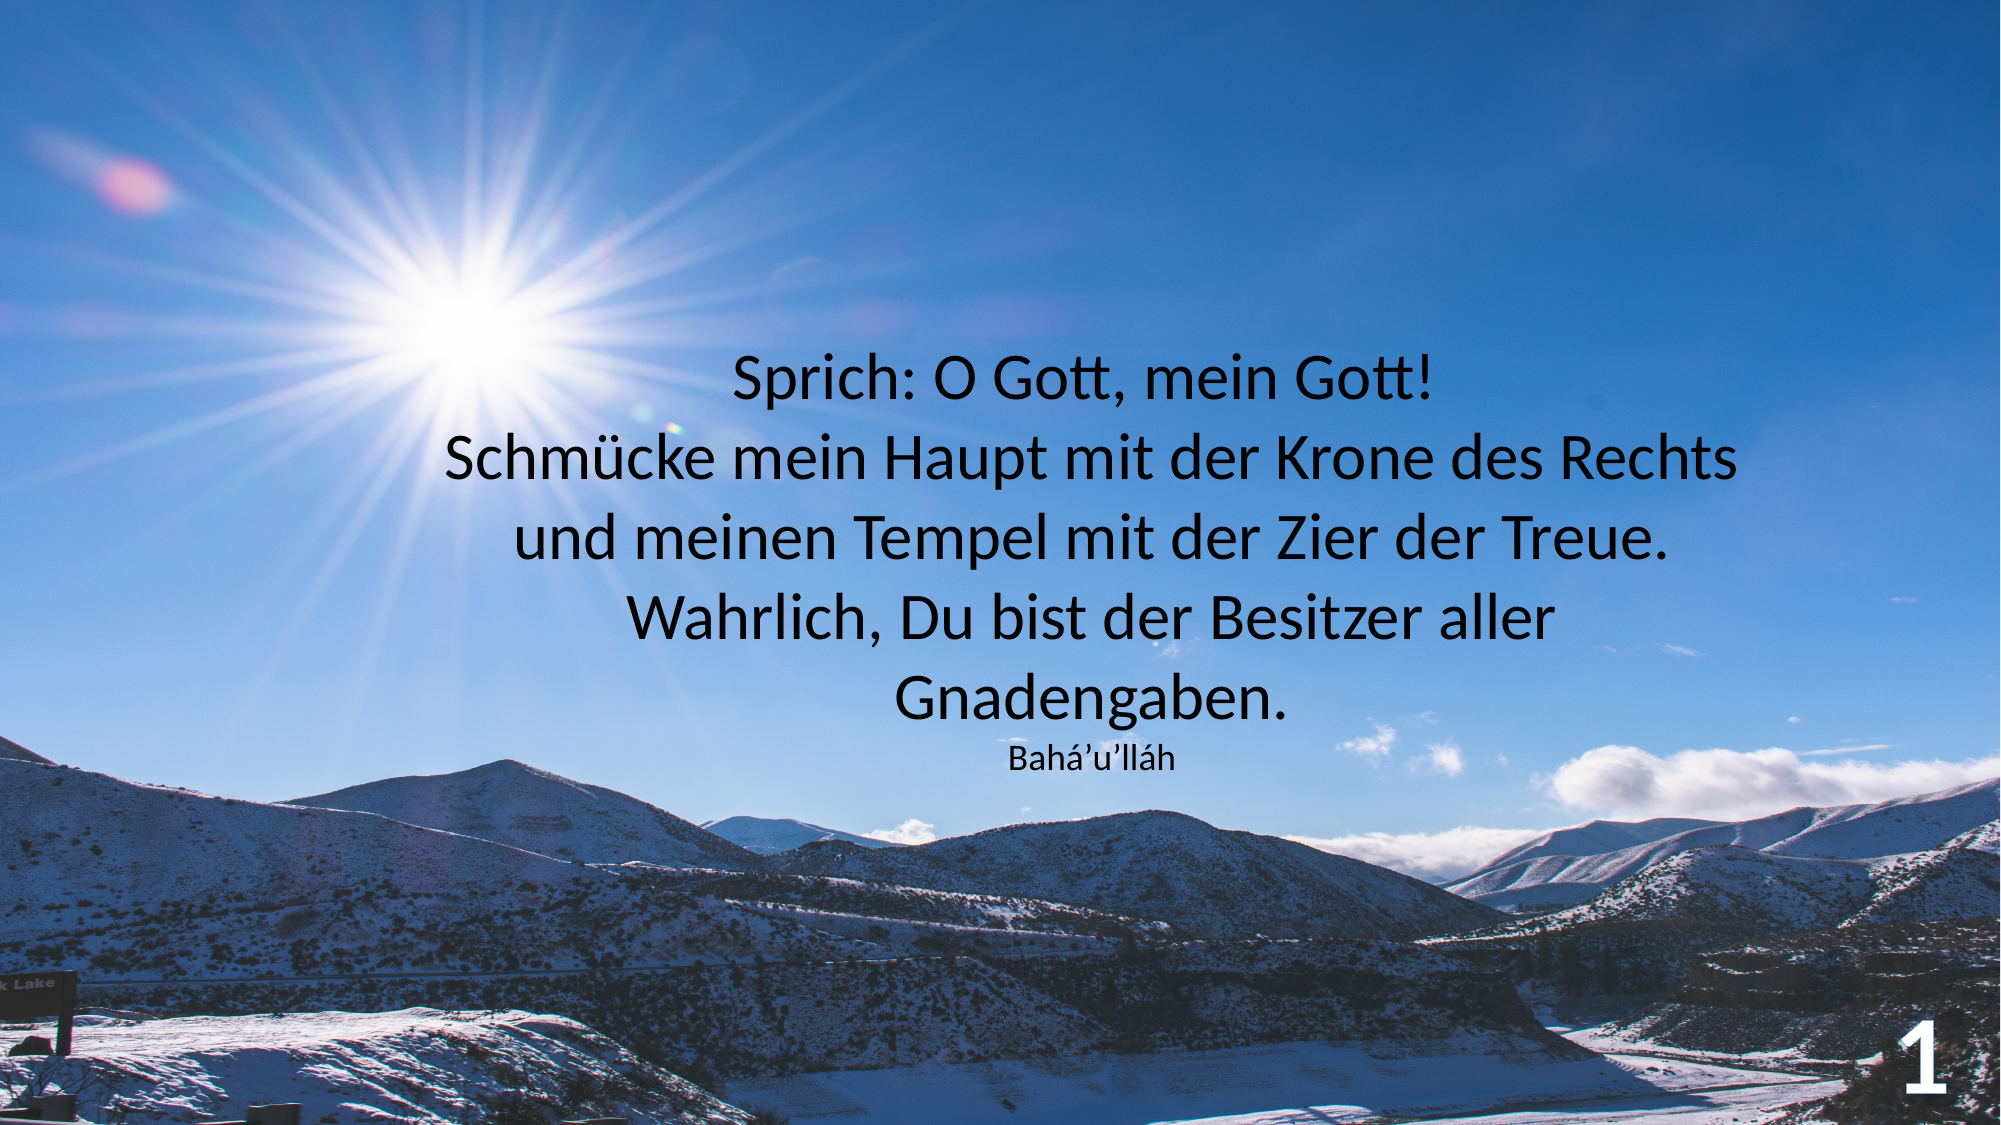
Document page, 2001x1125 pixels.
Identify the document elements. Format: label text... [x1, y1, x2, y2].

text_box 1 [1878, 973, 1966, 1124]
picture [0, 0, 2001, 1125]
text_box Sprich: O Gott, mein Gott! Schmücke mein Haupt mit der Krone des Rechts und meinen Tempel mit der Zier der Treue. Wahrlich, Du bist der Besitzer aller Gnadengaben. Bahá’u’lláh [421, 325, 1763, 786]
